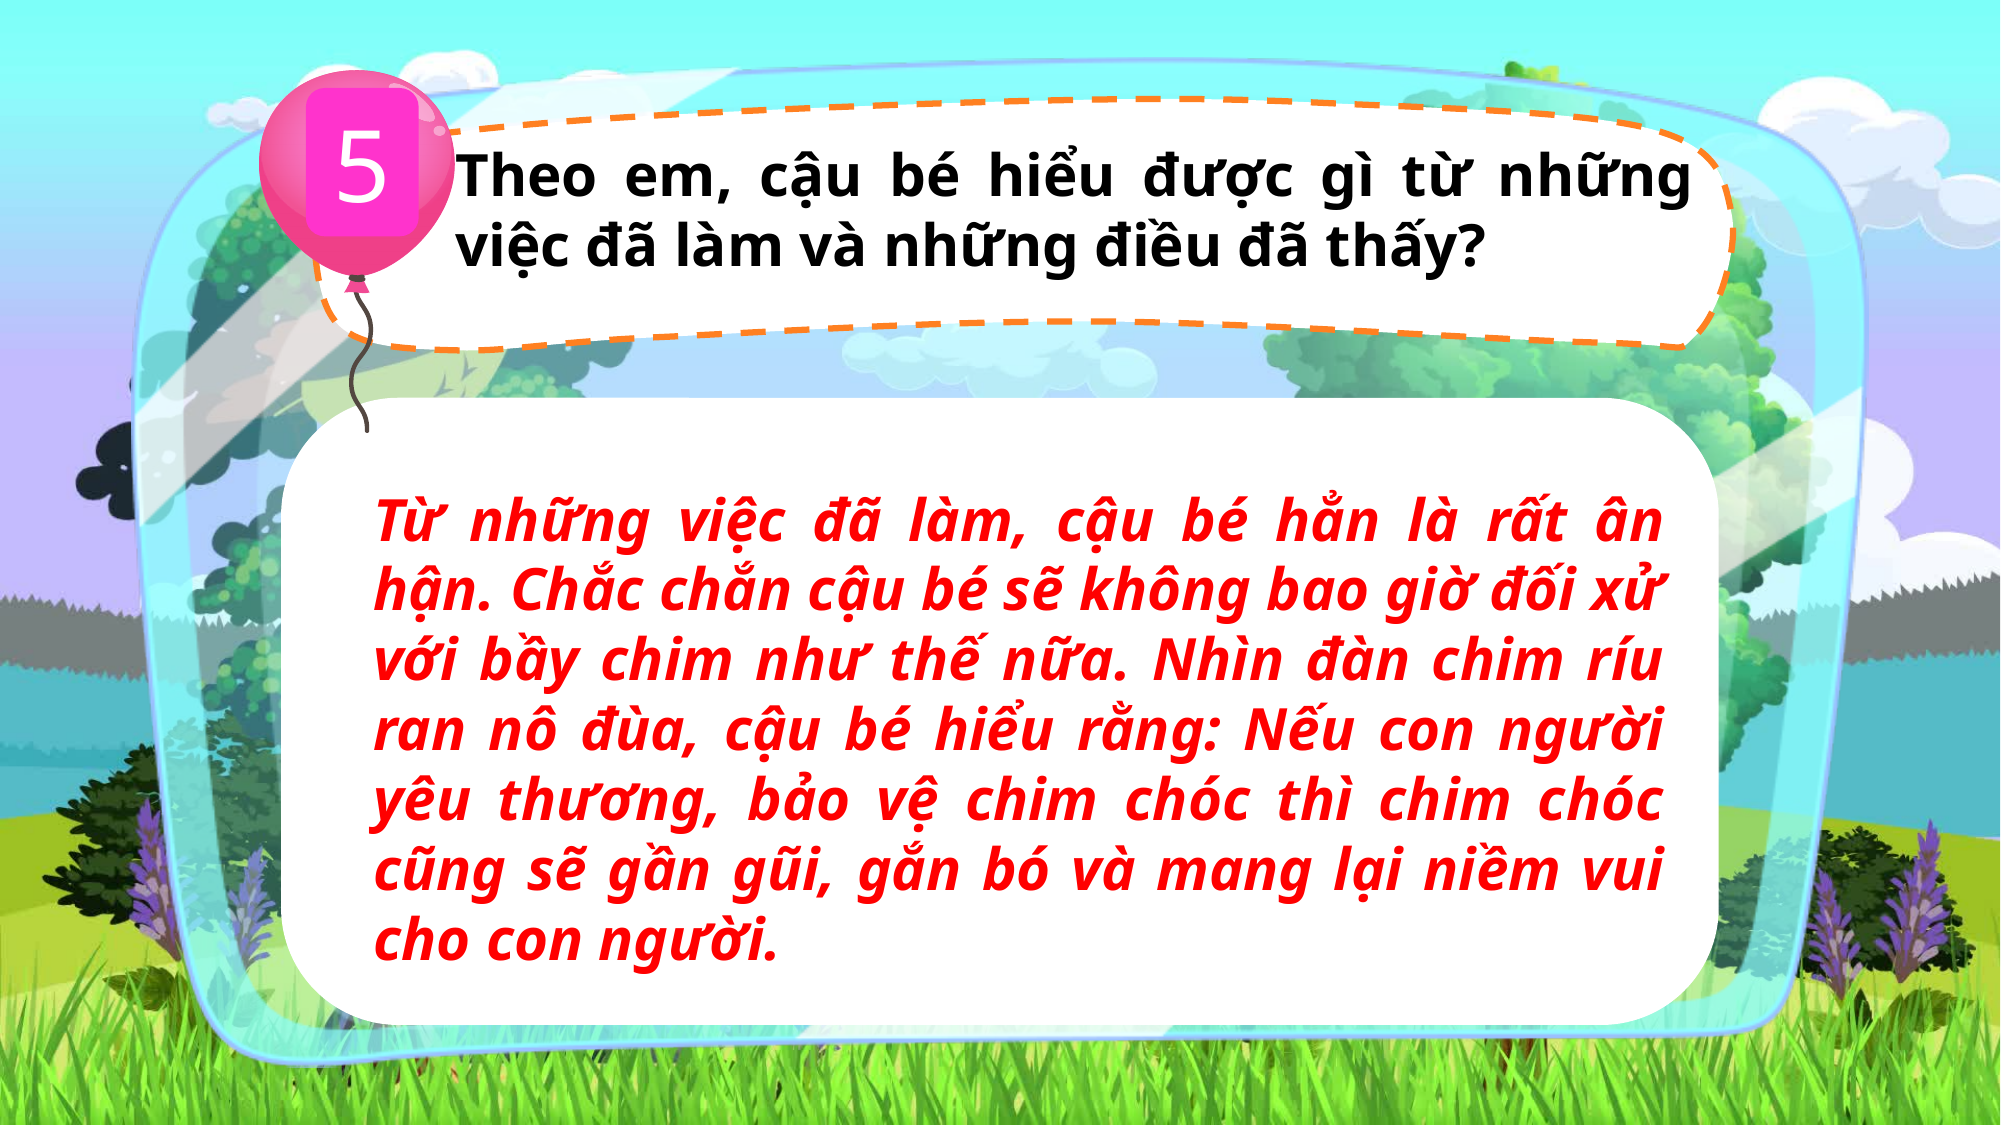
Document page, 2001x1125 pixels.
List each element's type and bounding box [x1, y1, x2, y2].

picture [0, 0, 2001, 1125]
text_box [259, 70, 1734, 433]
